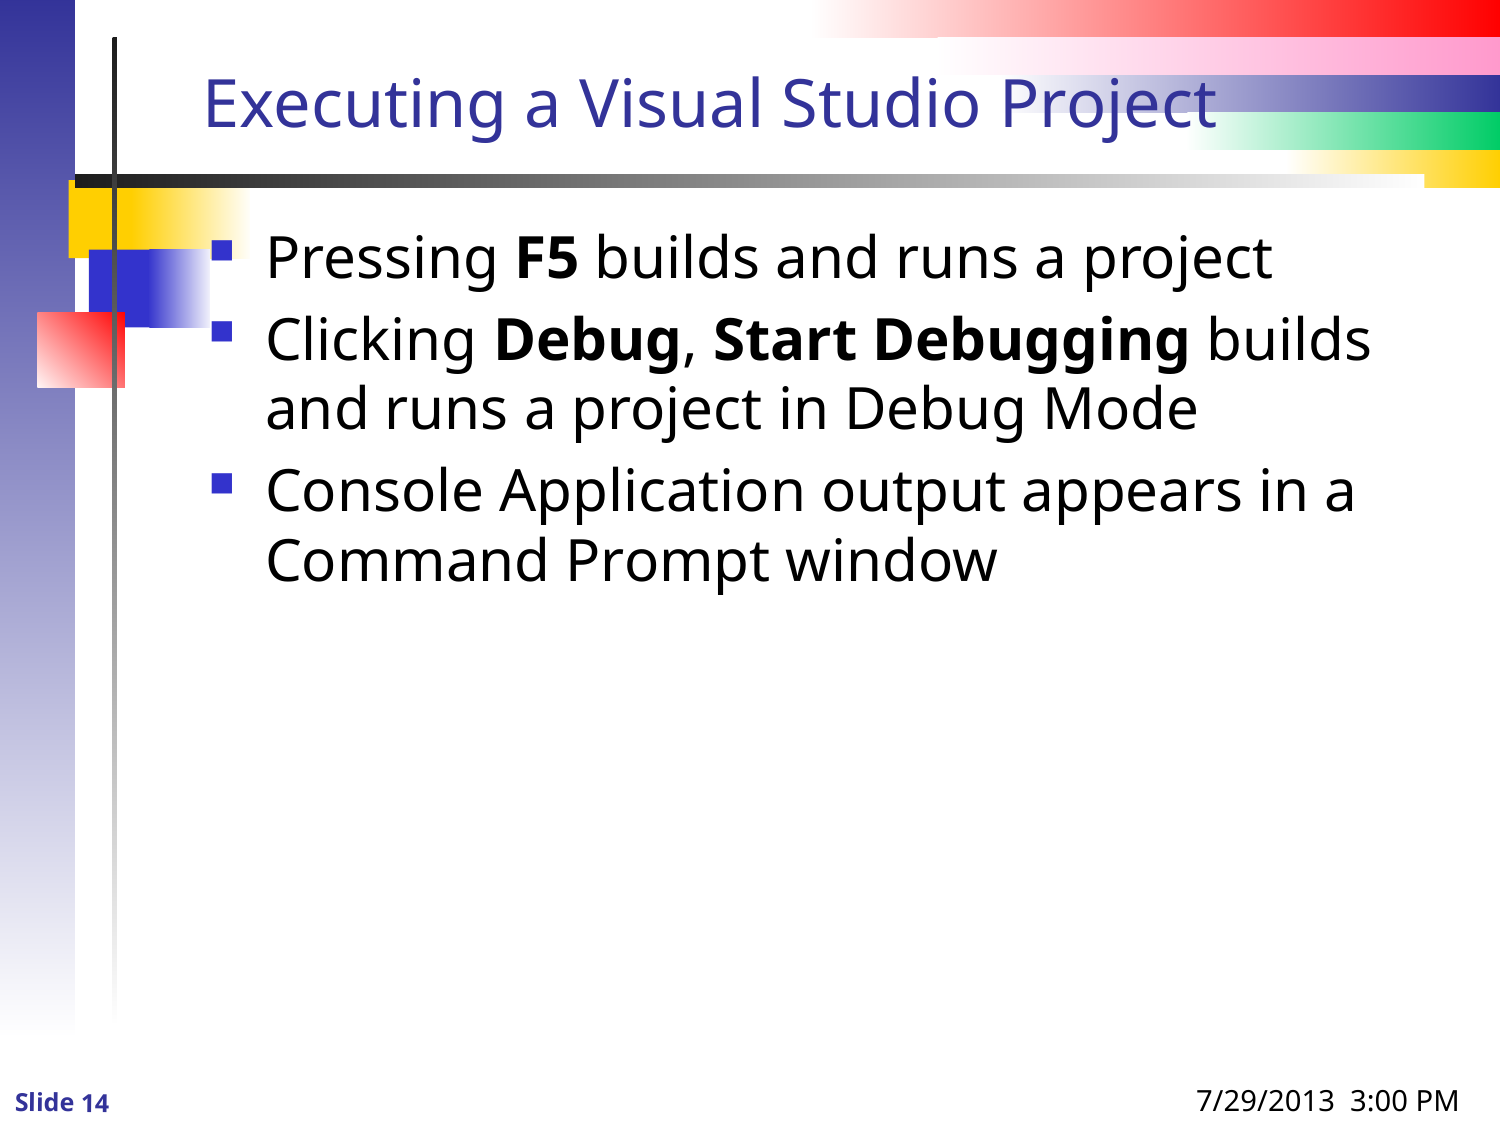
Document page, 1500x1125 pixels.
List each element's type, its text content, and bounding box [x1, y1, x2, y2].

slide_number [1162, 1049, 1476, 1125]
title Executing a Visual Studio Project [187, 37, 1467, 149]
list Pressing F5 builds and runs a project Clicking Debug, Start Debugging builds and runs a project in Debug Mode Console Application output appears in a Command Prompt window [193, 212, 1470, 1007]
